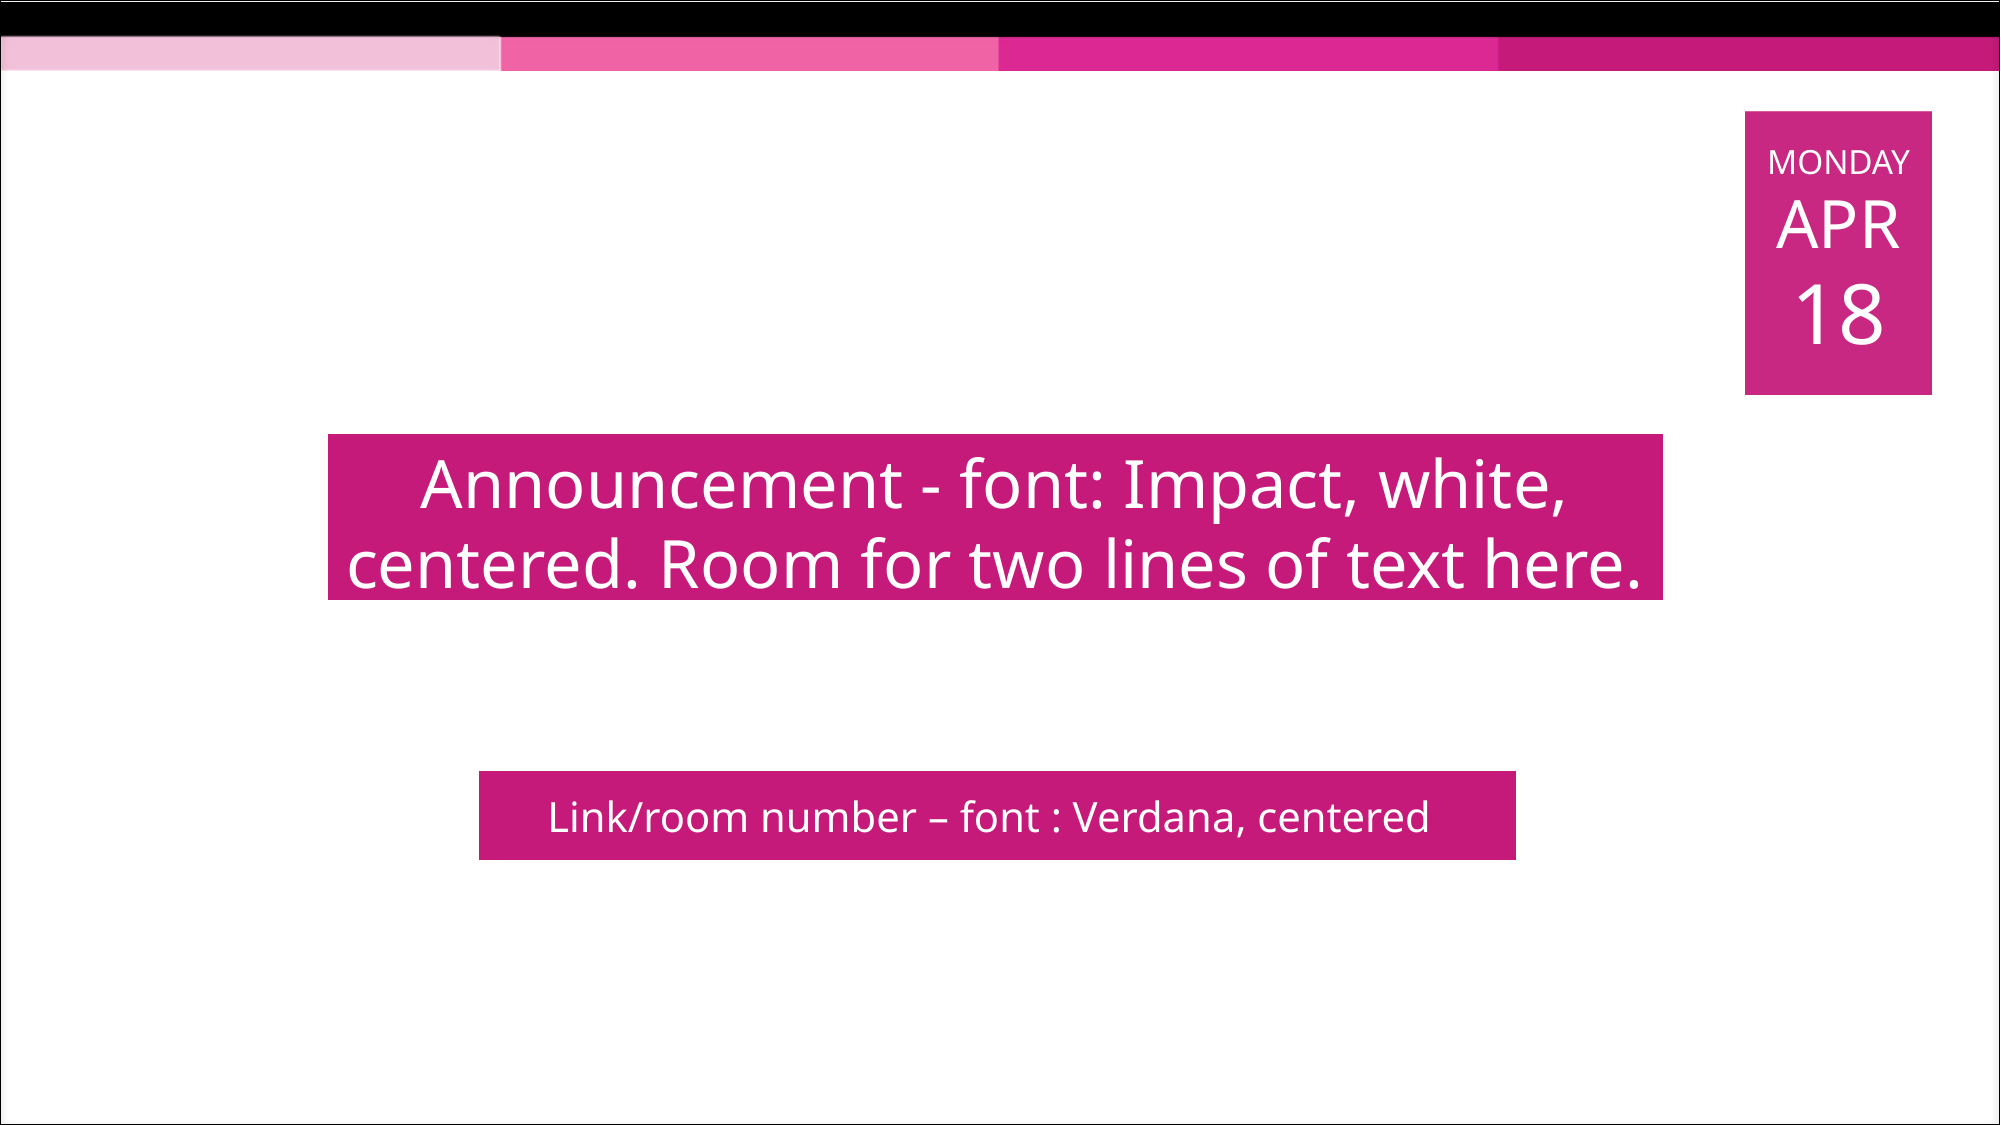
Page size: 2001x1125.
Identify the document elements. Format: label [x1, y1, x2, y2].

text_box [0, 0, 2000, 1125]
